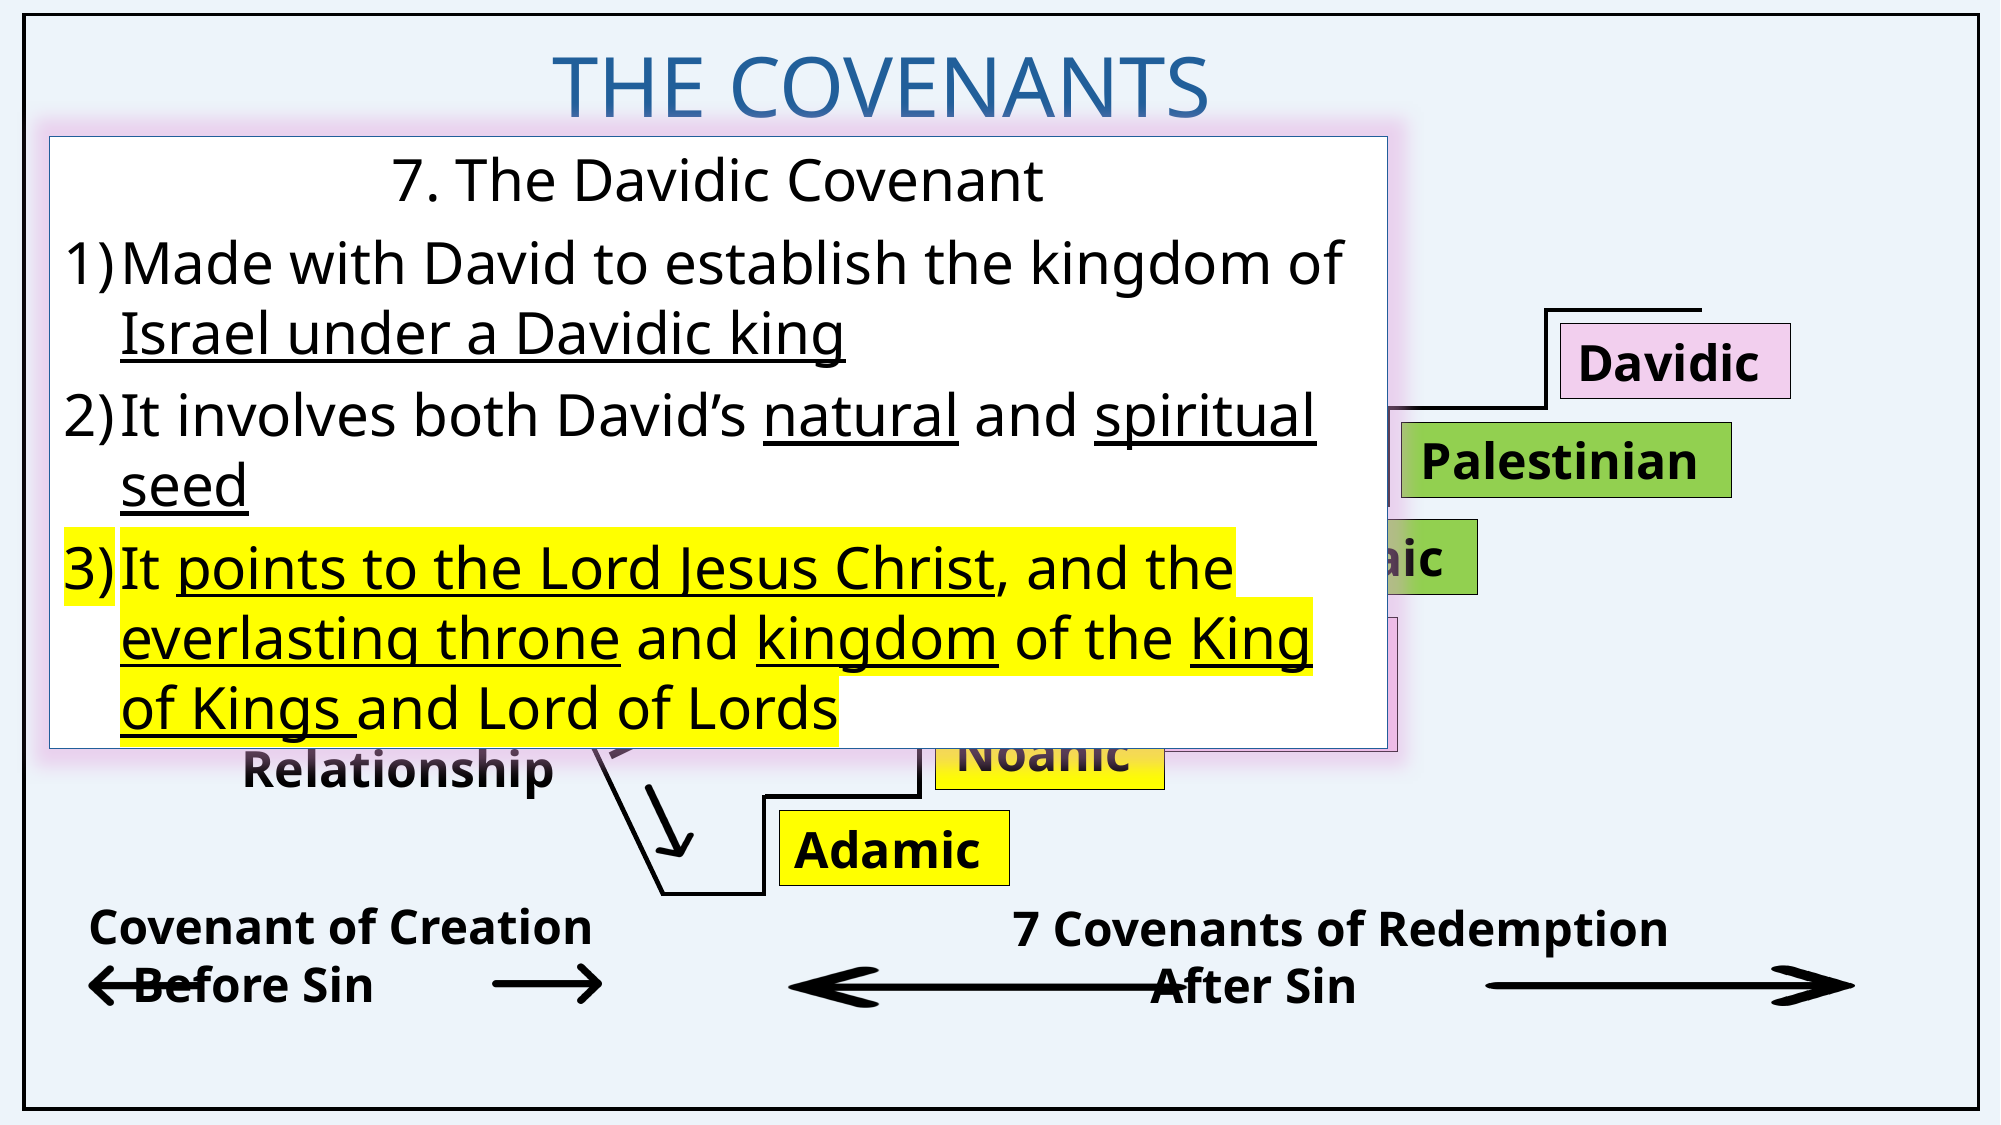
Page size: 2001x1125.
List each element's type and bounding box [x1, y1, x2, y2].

text_box [23, 13, 1979, 1110]
